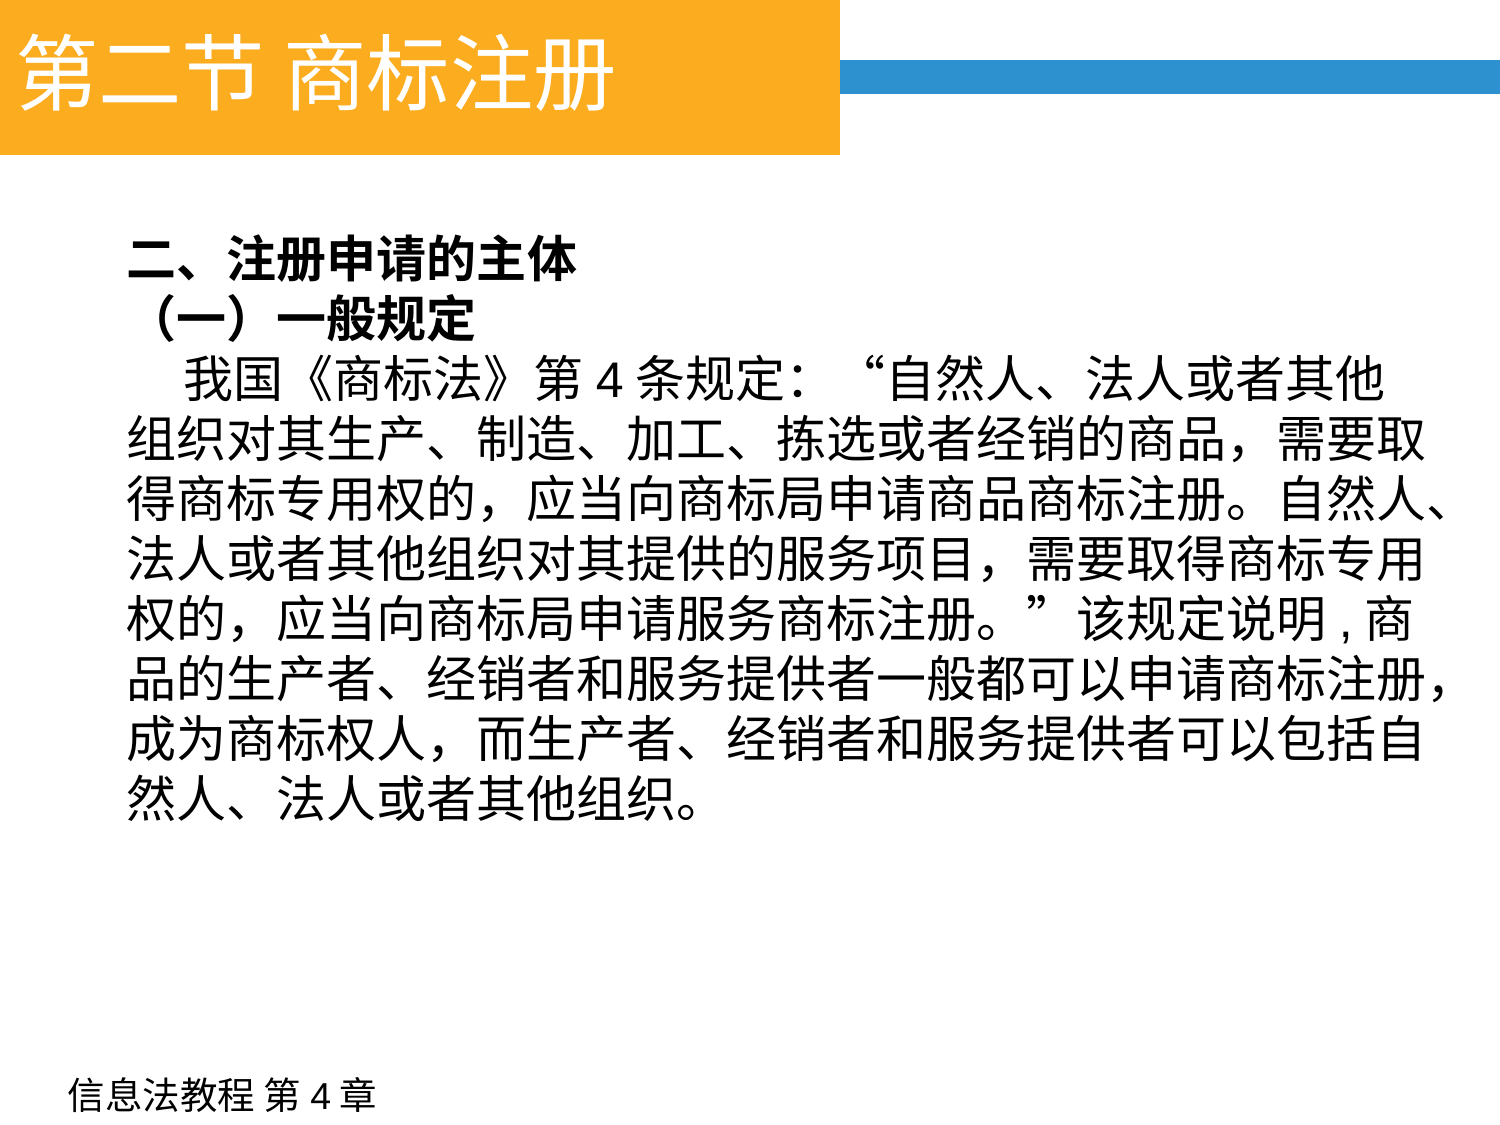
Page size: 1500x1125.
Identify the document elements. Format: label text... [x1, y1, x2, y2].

picture [0, 0, 1500, 1125]
text_box 二、注册申请的主体 （一）一般规定 我国《商标法》第4条规定：“自然人、法人或者其他组织对其生产、制造、加工、拣选或者经销的商品，需要取得商标专用权的，应当向商标局申请商品商标注册。自然人、法人或者其他组织对其提供的服务项目，需要取得商标专用权的，应当向商标局申请服务商标注册。”该规定说明,商品的生产者、经销者和服务提供者一般都可以申请商标注册，成为商标权人，而生产者、经销者和服务提供者可以包括自然人、法人或者其他组织。 [112, 219, 1451, 890]
title 第二节 商标注册 [0, 0, 839, 157]
text_box 信息法教程 第4章 [53, 1064, 467, 1125]
